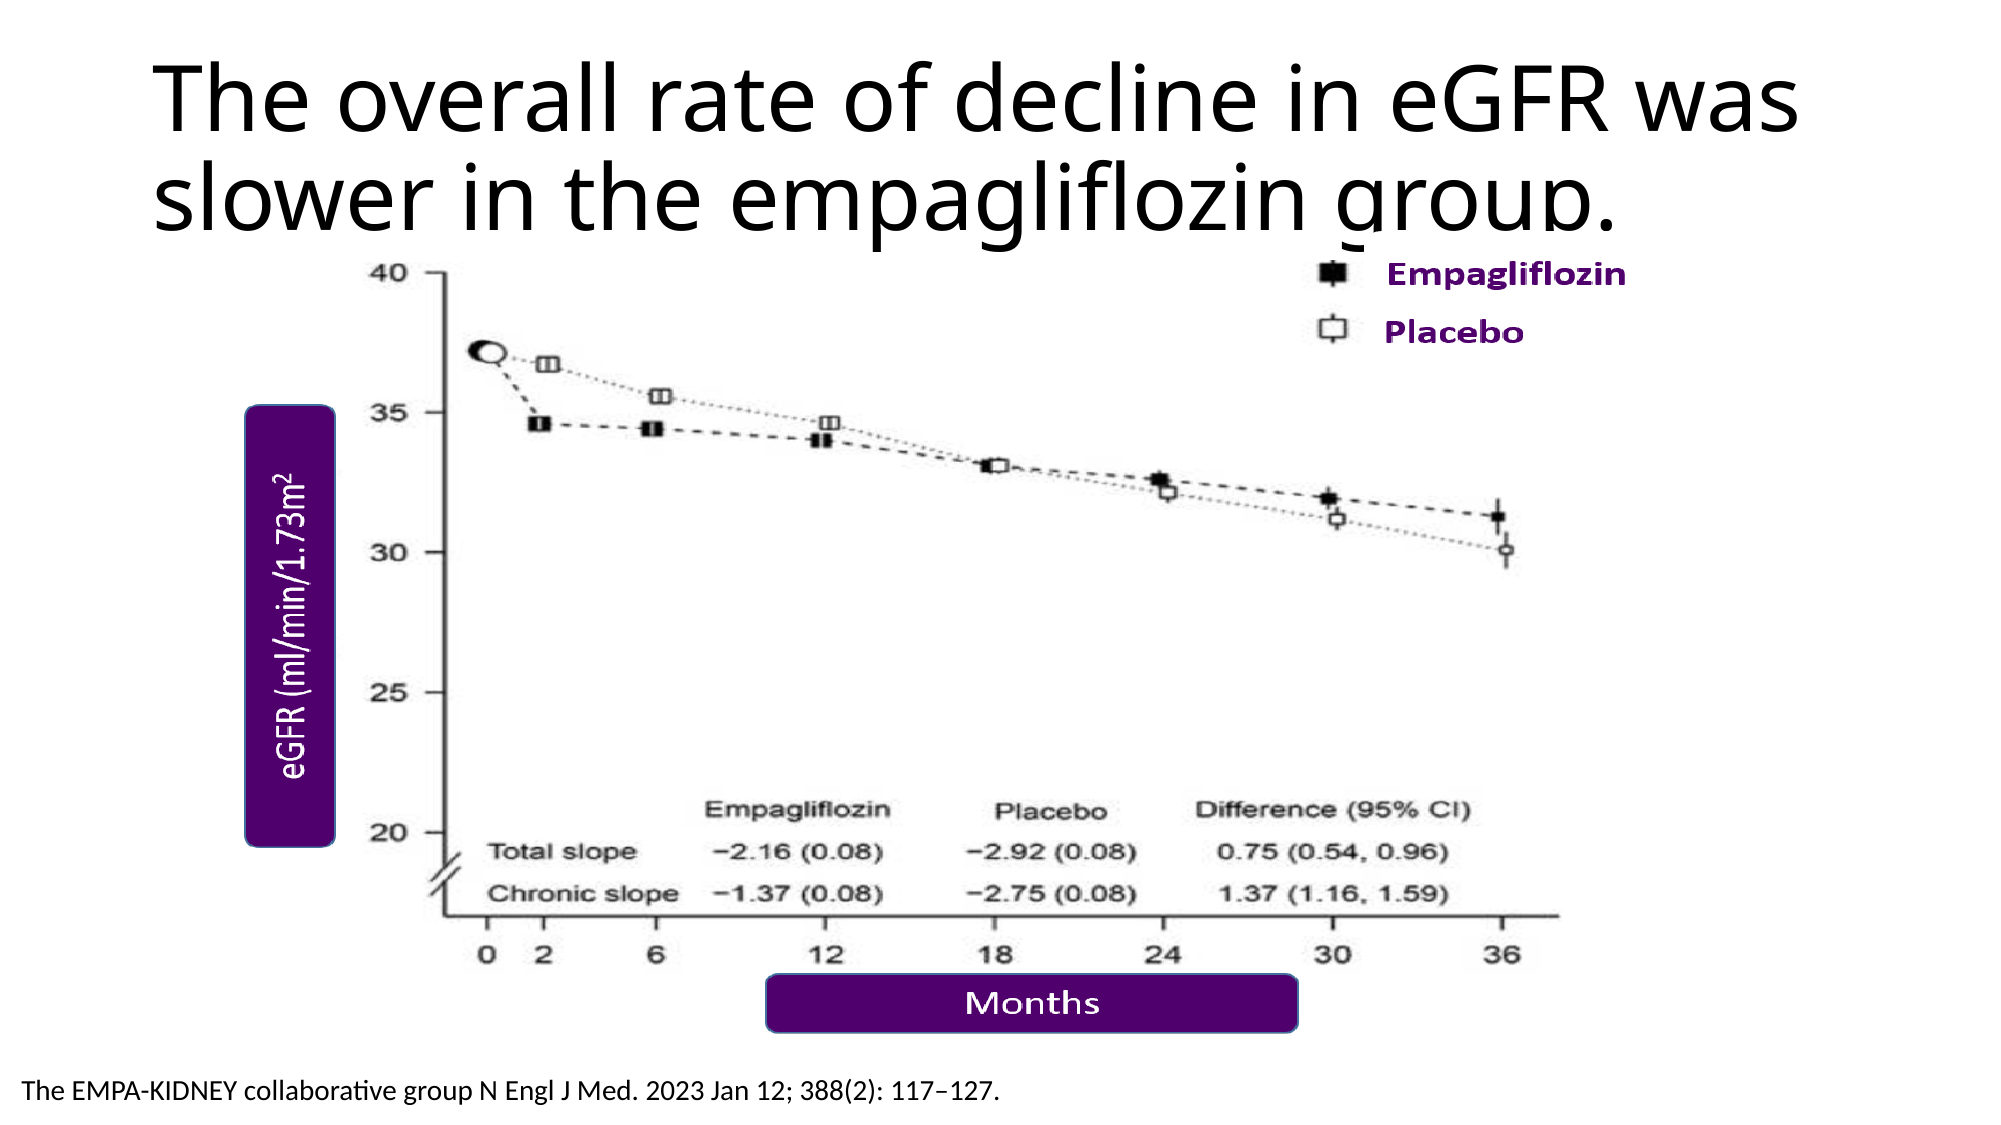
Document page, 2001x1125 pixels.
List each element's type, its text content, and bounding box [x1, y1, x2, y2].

title The overall rate of decline in eGFR was slower in the empagliflozin group. [137, 42, 1863, 261]
text_box The EMPA-KIDNEY collaborative group N Engl J Med. 2023 Jan 12; 388(2): 117–127. [6, 1064, 1024, 1115]
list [244, 231, 1793, 1044]
